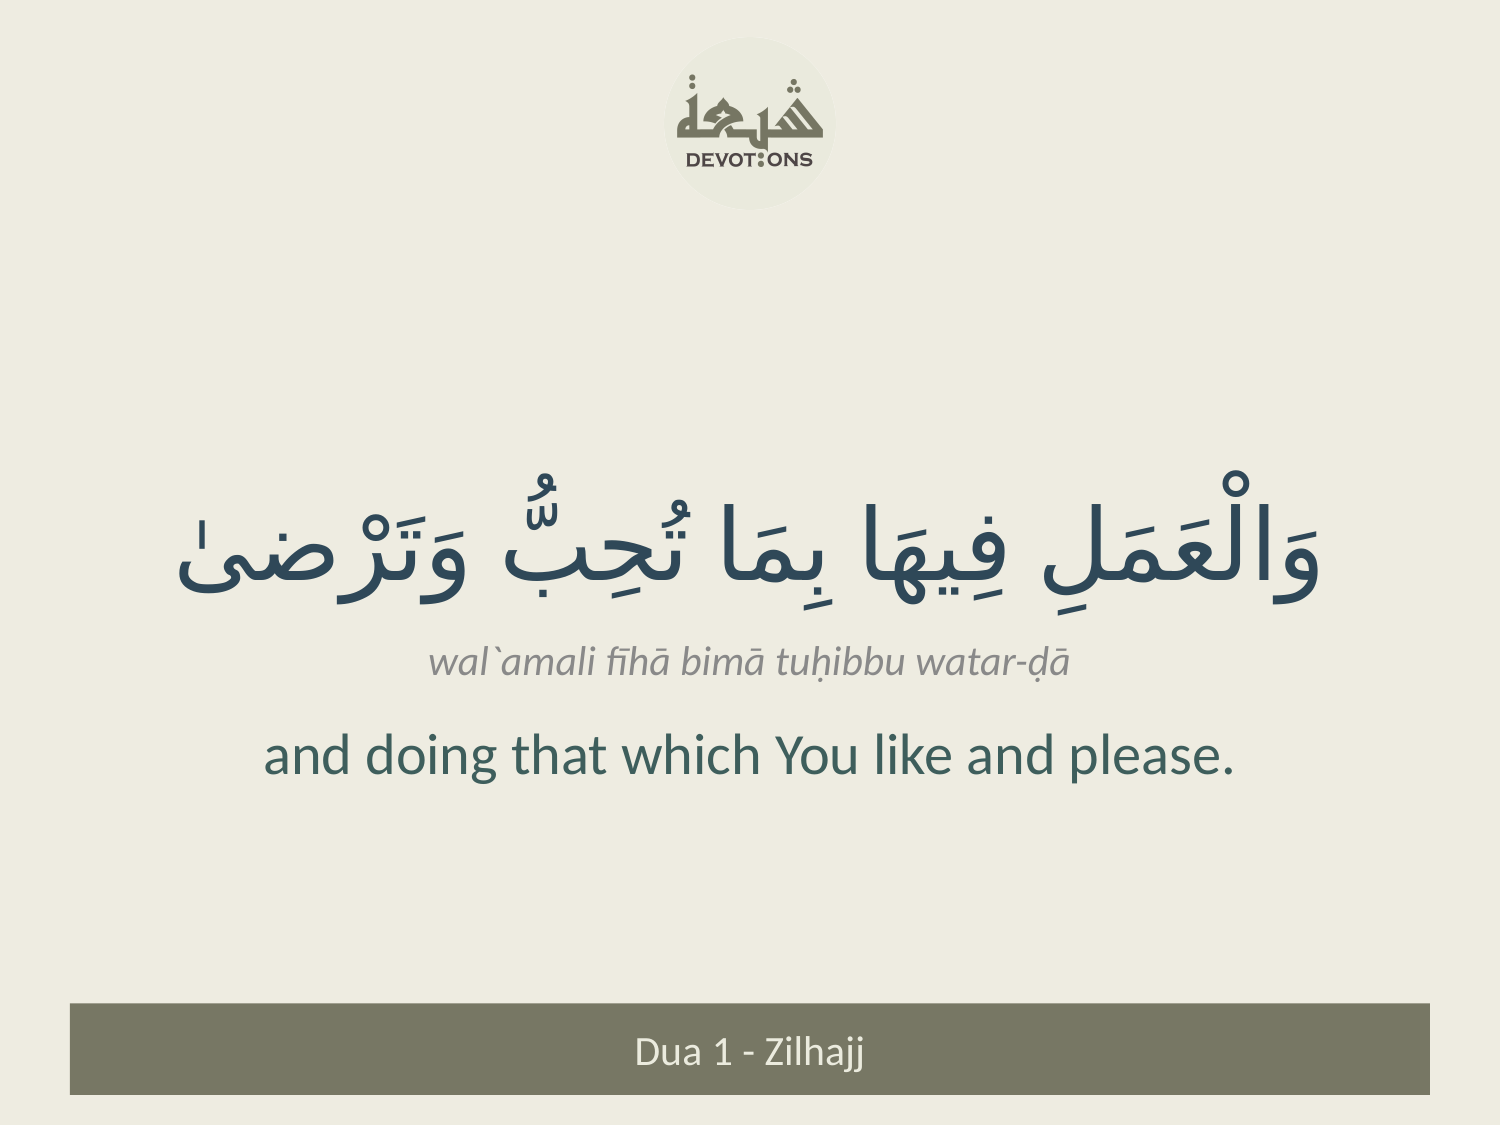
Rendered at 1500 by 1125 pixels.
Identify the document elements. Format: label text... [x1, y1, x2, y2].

list Dua 1 - Zilhajj [69, 1003, 1430, 1095]
list وَالْعَمَلِ فِيهَا بِمَا تُحِبُّ وَتَرْضىٰ wal`amali fīhā bimā tuḥibbu watar-ḍā and doing that which You like and please. [69, 203, 1430, 1003]
picture [656, 29, 844, 203]
